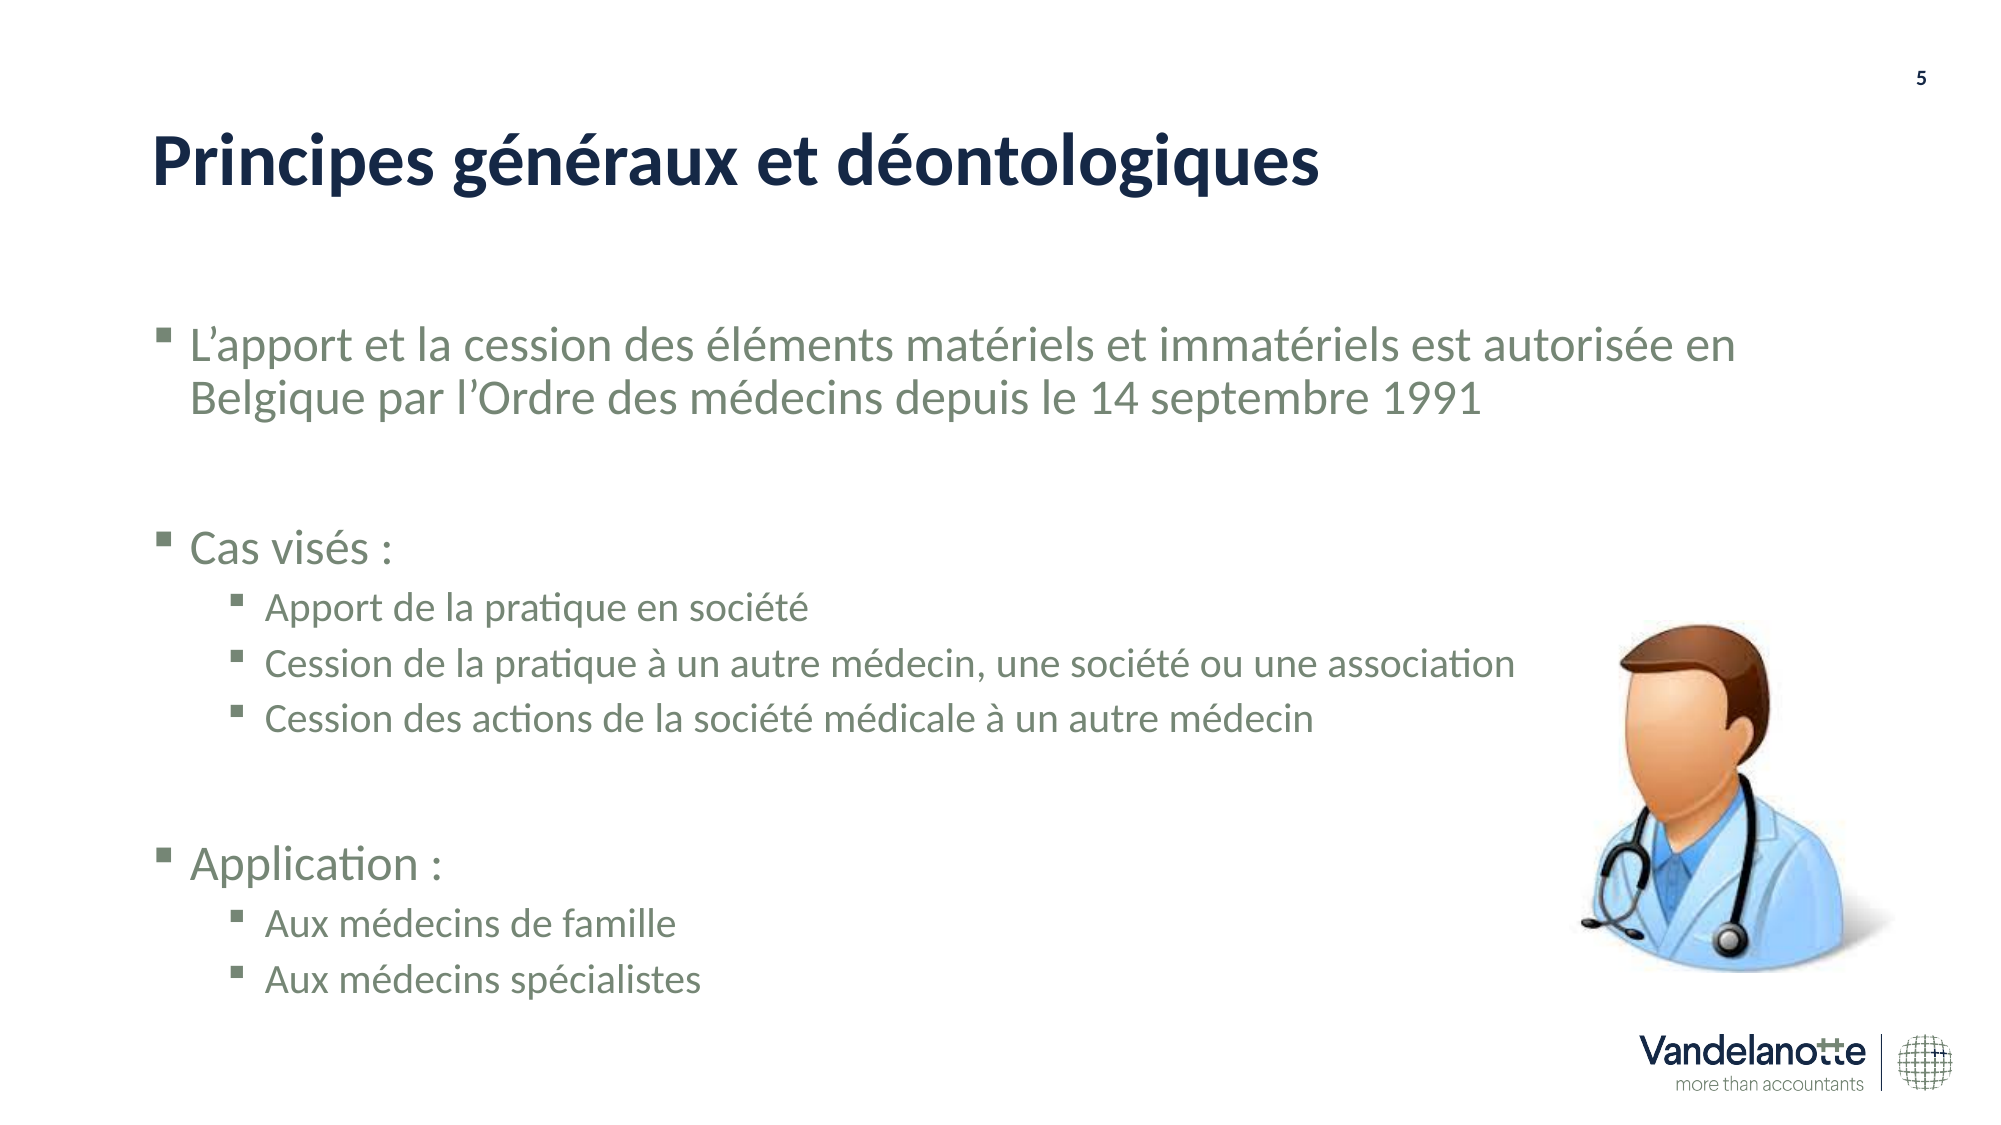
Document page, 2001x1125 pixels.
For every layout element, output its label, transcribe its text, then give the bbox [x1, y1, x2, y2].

title Principes généraux et déontologiques [137, 113, 1863, 217]
picture [1569, 620, 1922, 973]
slide_number 5 [1890, 56, 1953, 131]
picture [1639, 1034, 1953, 1091]
list L’apport et la cession des éléments matériels et immatériels est autorisée en Belgique par l’Ordre des médecins depuis le 14 septembre 1991 Cas visés : Apport de la pratique en société Cession de la pratique à un autre médecin, une société ou une association Cession des actions de la société médicale à un autre médecin Application : Aux médecins de famille Aux médecins spécialistes [137, 229, 1891, 1012]
